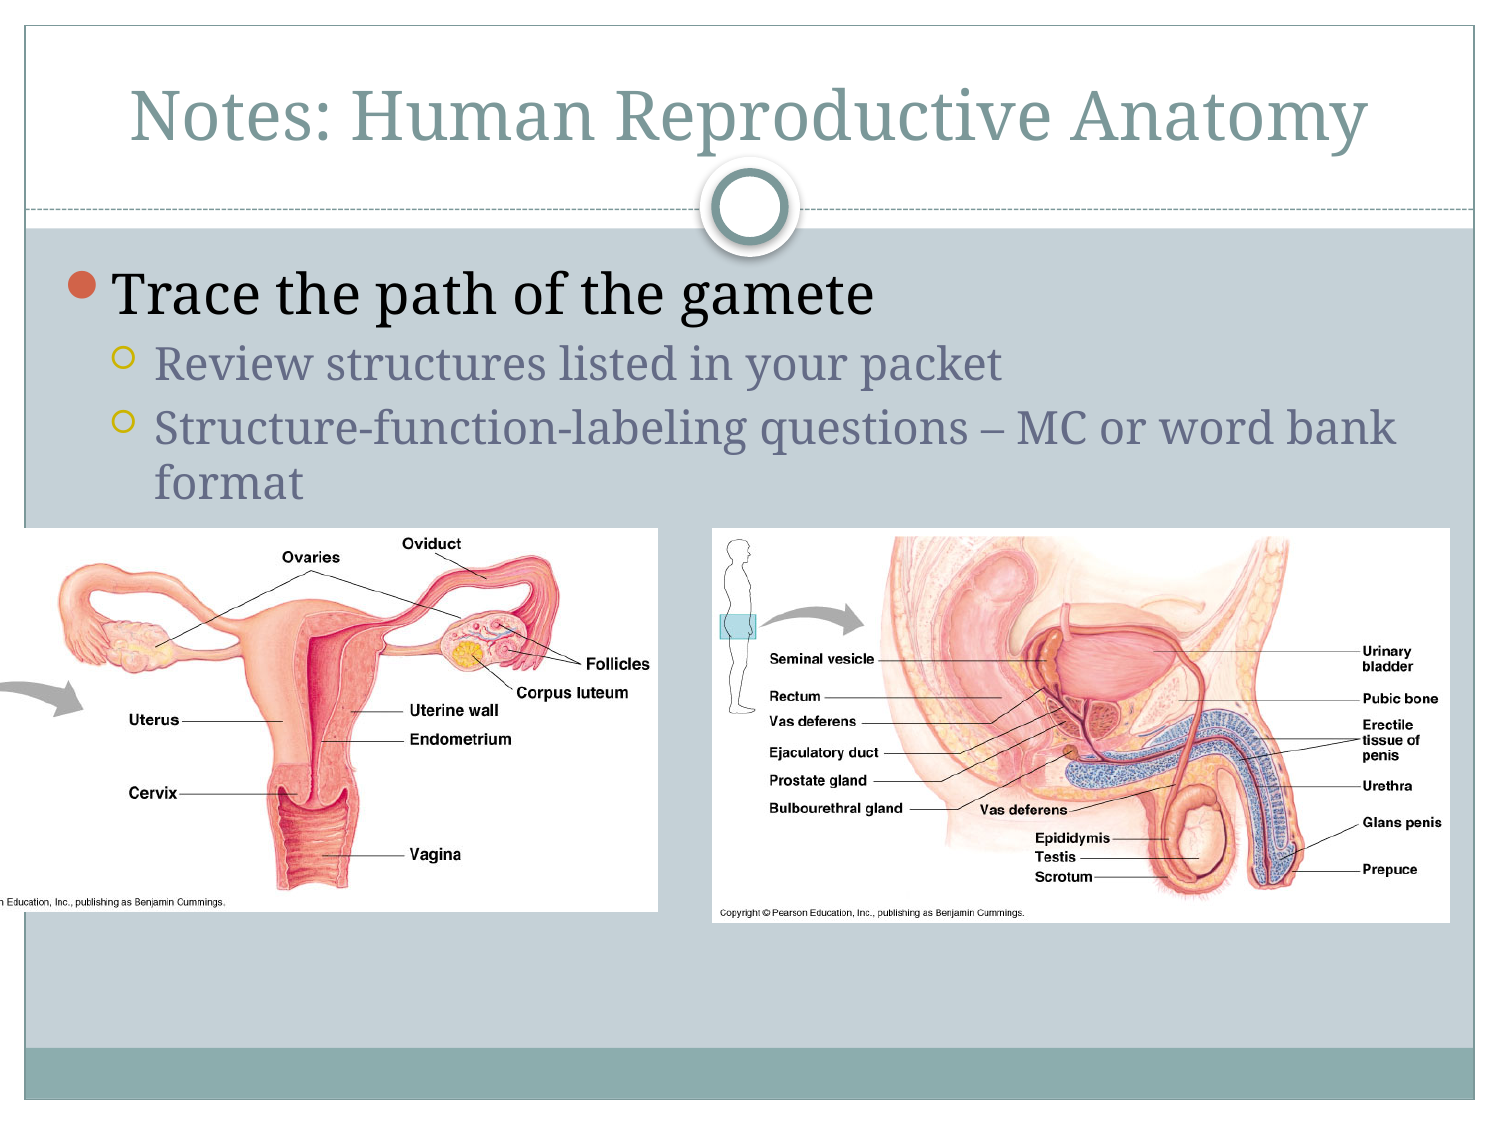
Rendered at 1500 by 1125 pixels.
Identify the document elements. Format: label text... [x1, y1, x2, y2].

title Notes: Human Reproductive Anatomy [49, 37, 1450, 162]
picture [711, 528, 1450, 923]
list Trace the path of the gamete Review structures listed in your packet Structure-function-labeling questions – MC or word bank format [49, 250, 1445, 1001]
picture [0, 528, 659, 912]
